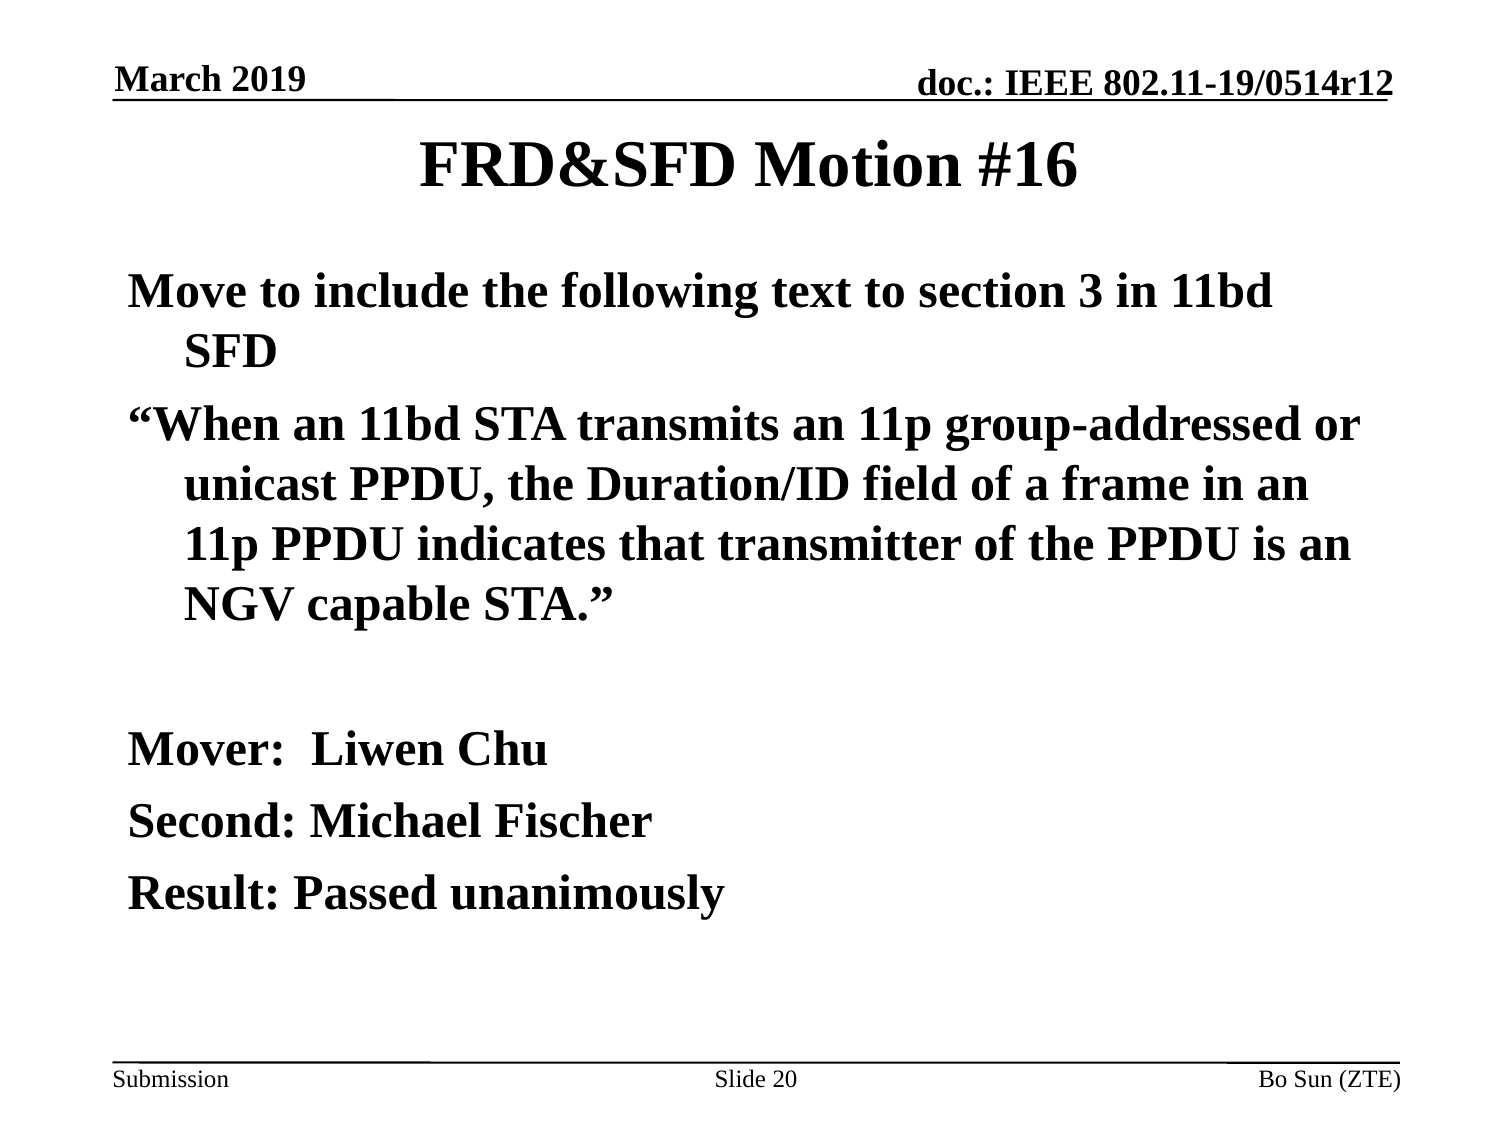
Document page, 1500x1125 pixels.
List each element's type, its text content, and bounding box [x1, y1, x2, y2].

slide_number Slide 20 [712, 1061, 800, 1123]
title FRD&SFD Motion #16 [112, 112, 1388, 209]
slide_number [114, 54, 423, 100]
list Move to include the following text to section 3 in 11bd SFD “When an 11bd STA transmits an 11p group-addressed or unicast PPDU, the Duration/ID field of a frame in an 11p PPDU indicates that transmitter of the PPDU is an NGV capable STA.” Mover: Liwen Chu Second: Michael Fischer Result: Passed unanimously [112, 249, 1388, 1000]
footer Bo Sun (ZTE) [878, 1061, 1402, 1093]
